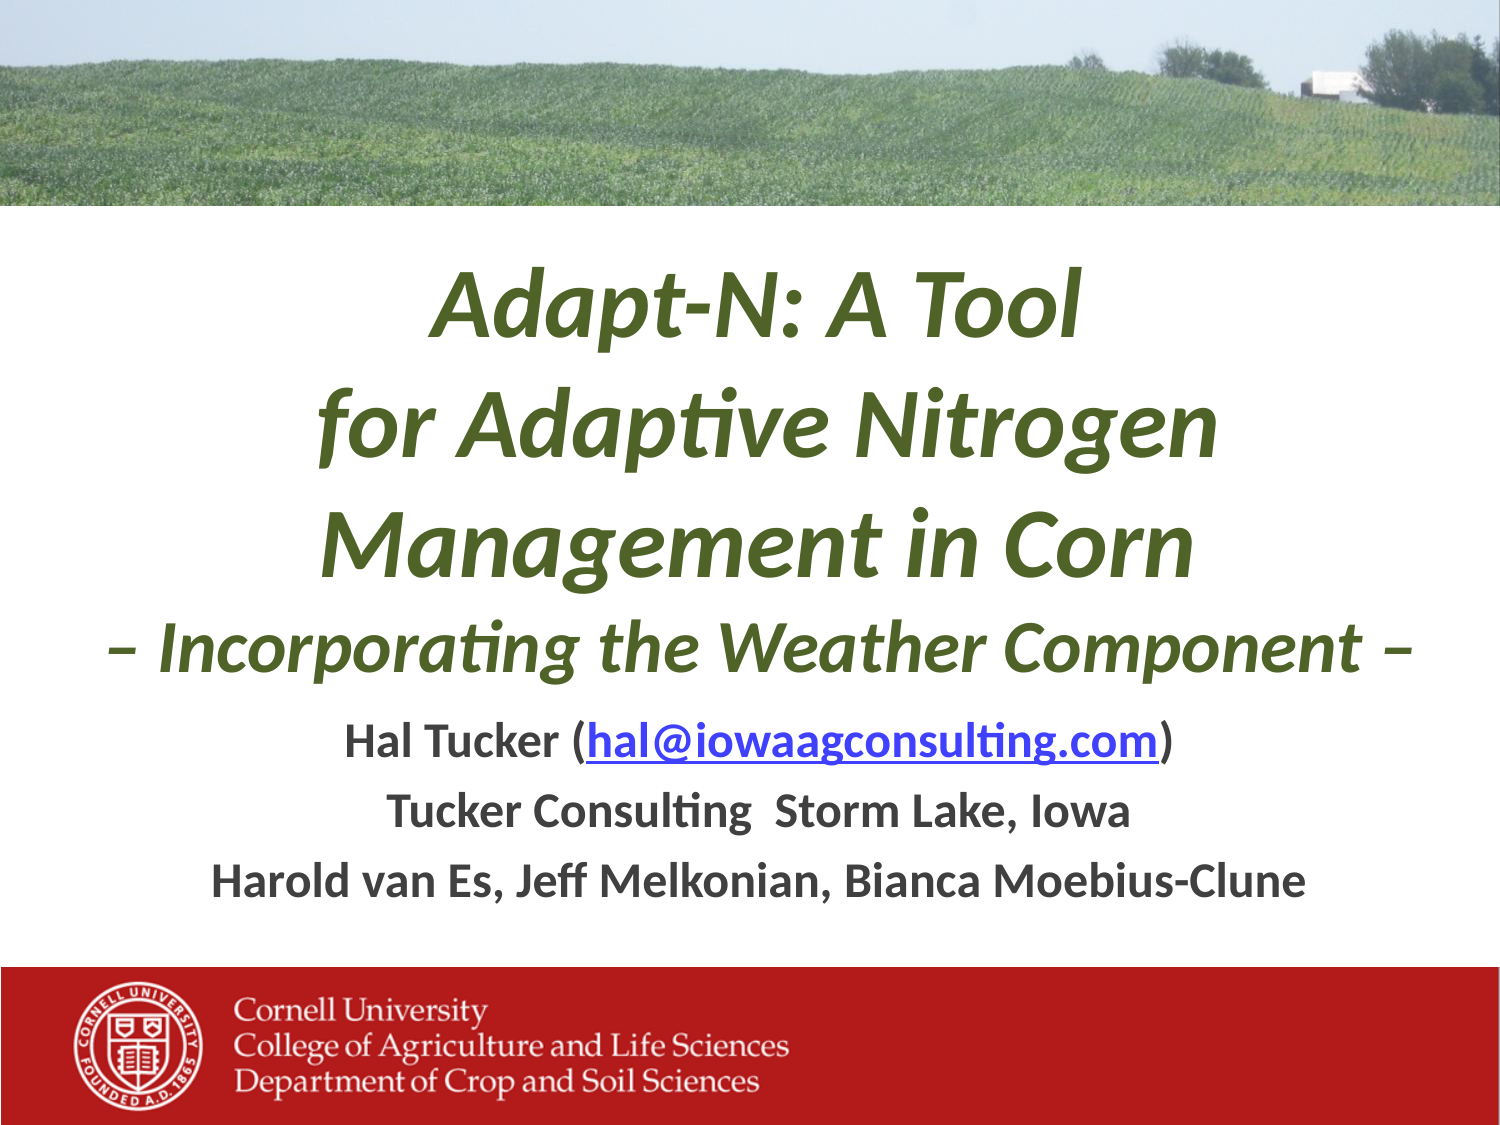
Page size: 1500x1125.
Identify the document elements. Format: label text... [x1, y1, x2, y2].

picture [1, 967, 1500, 1125]
subtitle Hal Tucker (hal@iowaagconsulting.com) Tucker Consulting Storm Lake, Iowa Harold van Es, Jeff Melkonian, Bianca Moebius-Clune [0, 699, 1492, 963]
title Adapt-N: A Tool for Adaptive Nitrogen Management in Corn – Incorporating the Weather Component – [30, 224, 1472, 699]
picture [0, 0, 1500, 206]
